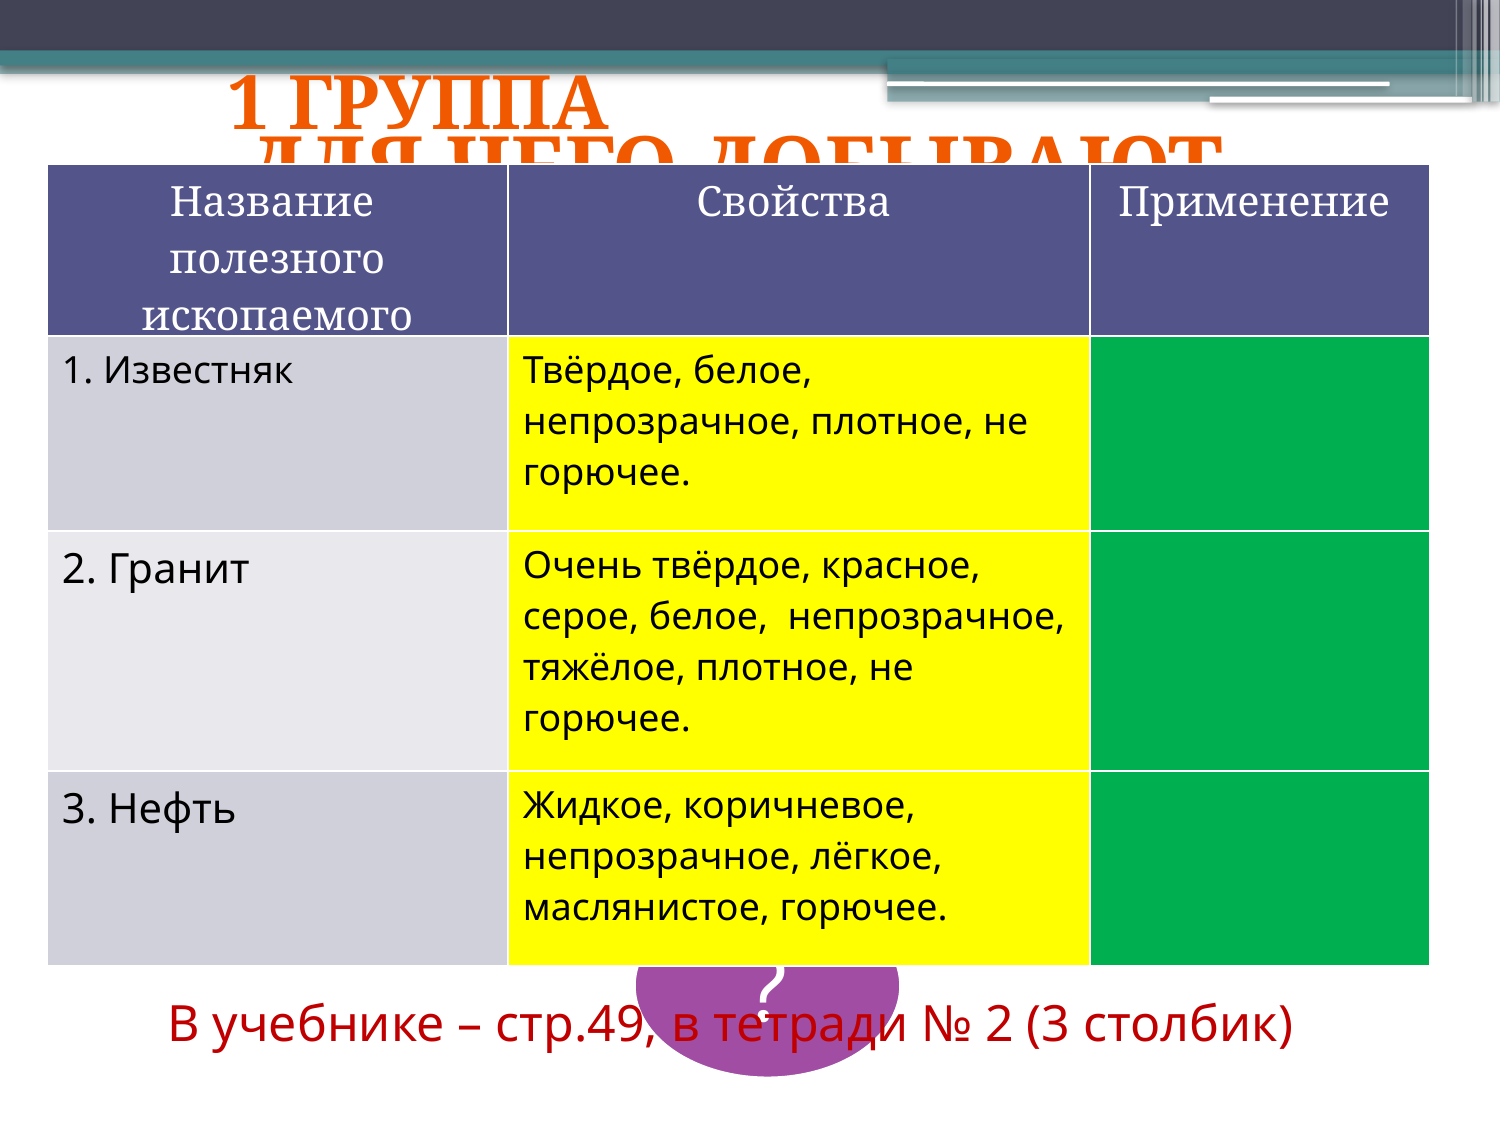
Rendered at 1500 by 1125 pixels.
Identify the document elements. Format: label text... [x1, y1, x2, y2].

text_box Для чего добывают Полезные ископаемые? [123, 105, 1369, 163]
table_header Название полезного ископаемого [48, 165, 507, 335]
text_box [234, 339, 1301, 1079]
table_header Свойства [509, 165, 1089, 335]
table_cell [1300, 337, 1429, 530]
table_cell 2. Гранит [48, 532, 227, 770]
table_cell 3. Нефть [48, 772, 227, 965]
table_cell 1. Известняк [48, 337, 234, 530]
table_header Применение [1091, 165, 1429, 335]
table_cell [1307, 772, 1429, 965]
text_box 1 группа [212, 46, 625, 152]
text_box В учебнике – стр.49, в тетради № 2 (3 столбик) [152, 984, 227, 1060]
table_cell [1307, 532, 1429, 770]
